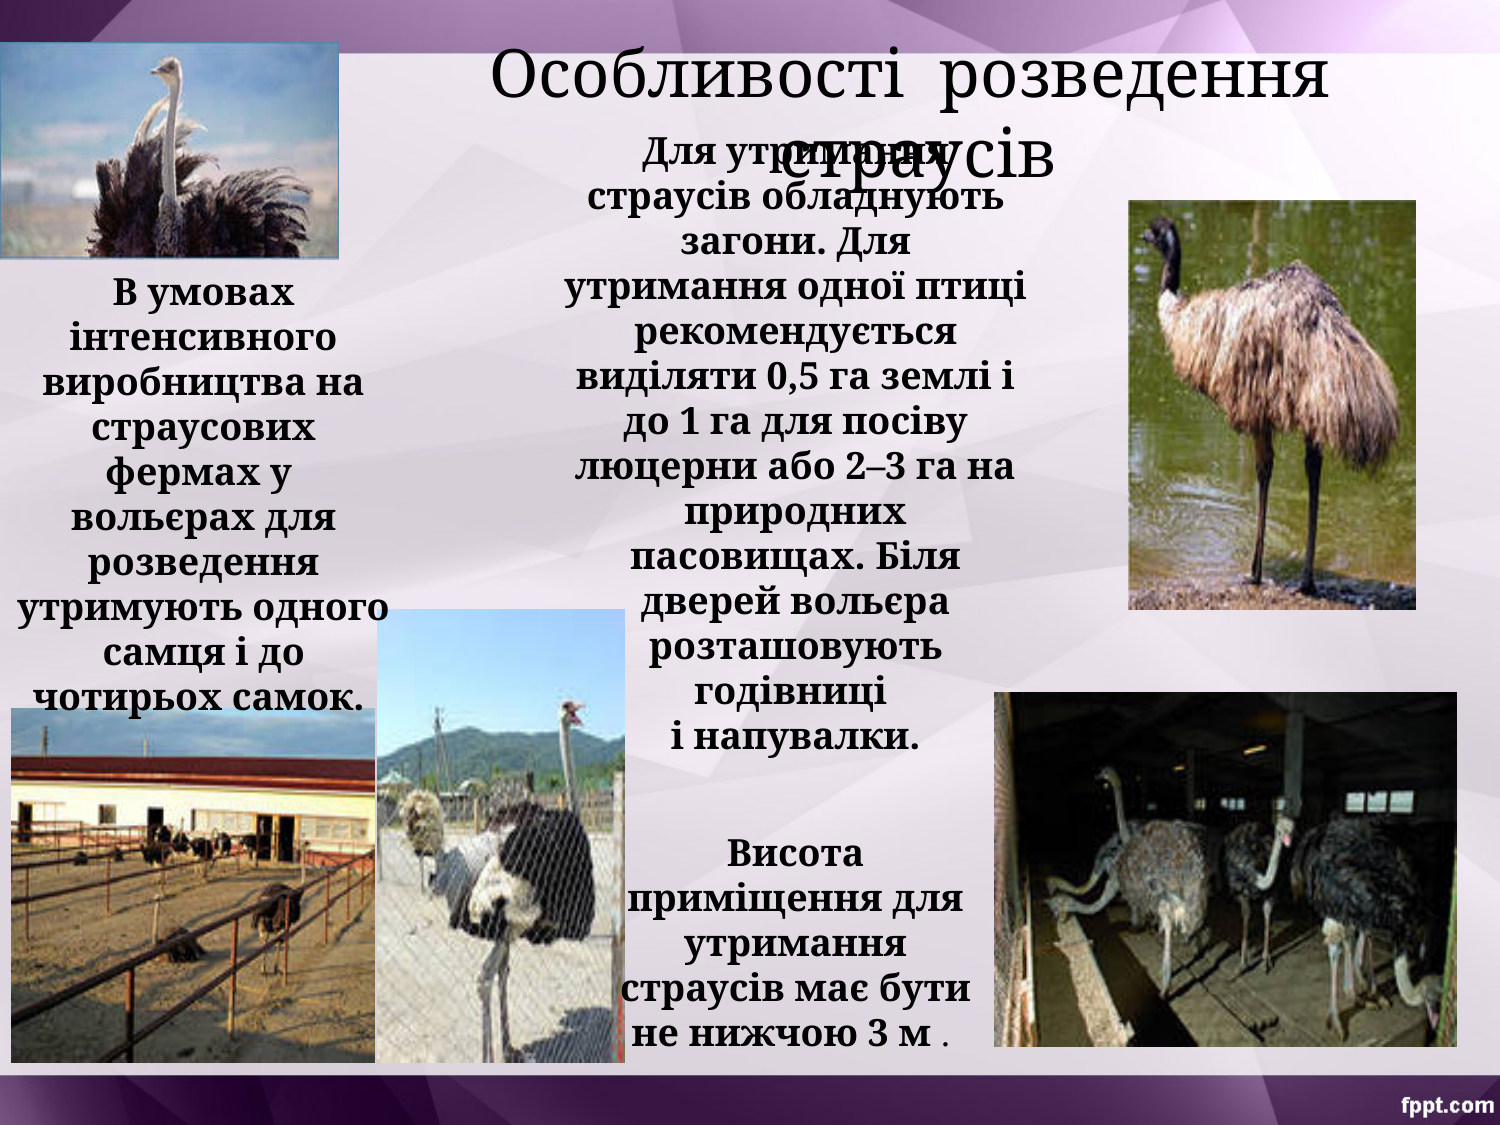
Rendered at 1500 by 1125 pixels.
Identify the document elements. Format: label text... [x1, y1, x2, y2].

picture [0, 0, 1500, 1125]
text_box Висота приміщення для утримання страусів має бути не нижчою 3 м . [630, 821, 995, 1062]
text_box В умовах інтенсивного виробництва на страусових фермах у во­льєрах для розведення утримують одного самця і до чотирьох самок. [0, 260, 408, 726]
text_box Особливості розведення страусів [336, 23, 1500, 198]
text_box Для утримання страусів обладнують загони. Для утримання од­ної птиці рекомендується виділяти 0,5 га землі і до 1 га для посіву люцерни або 2–3 га на природних пасовищах. Біля дверей вольєра розташовують годівниці і напувалки. [549, 119, 1043, 764]
